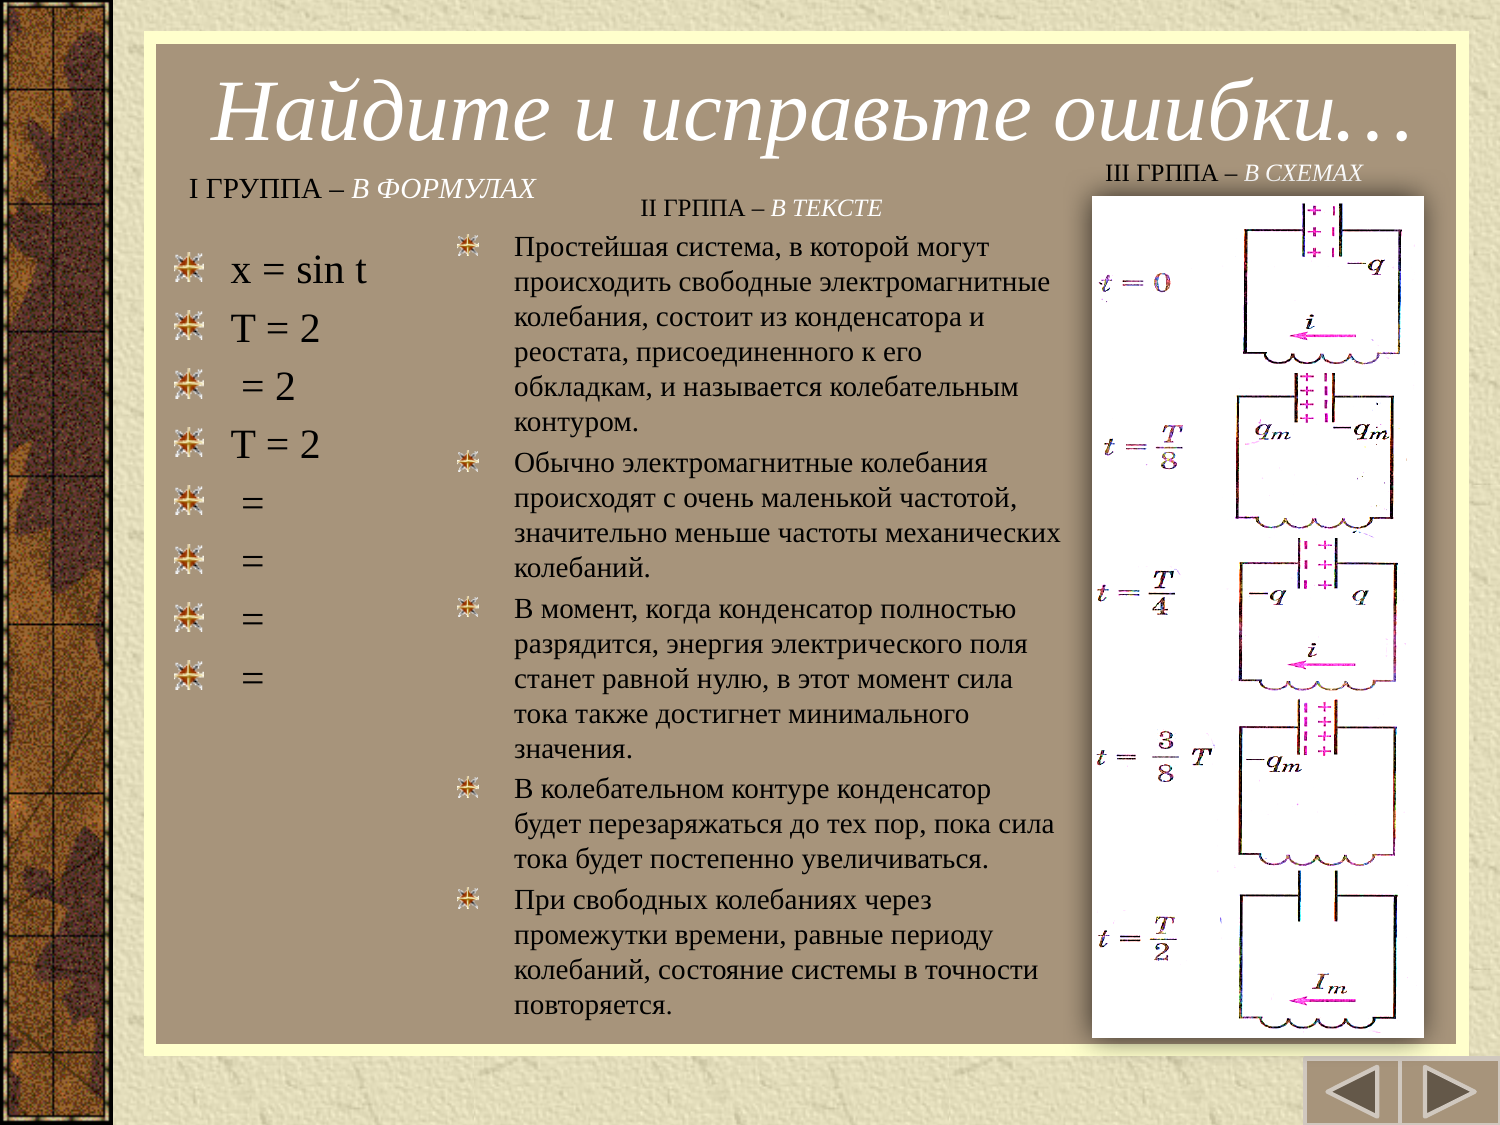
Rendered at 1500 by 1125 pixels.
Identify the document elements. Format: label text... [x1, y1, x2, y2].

picture [174, 427, 204, 457]
picture [457, 887, 479, 909]
text_box [1303, 1060, 1402, 1125]
picture [457, 596, 479, 617]
picture [457, 234, 479, 256]
title Найдите и исправьте ошибки… [174, 62, 1450, 149]
picture [174, 544, 204, 574]
picture [0, 0, 1500, 1125]
picture [1092, 195, 1424, 1038]
picture [457, 450, 479, 472]
picture [174, 660, 204, 690]
picture [174, 310, 204, 340]
picture [174, 602, 204, 632]
list II ГРППА – В ТЕКСТЕ Простейшая система, в которой могут происходить свободные электромагнитные колебания, состоит из конденсатора и реостата, присоединенного к его обкладкам, и называется колебательным контуром. Обычно электромагнитные колебания происходят с очень маленькой частотой, значительно меньше частоты механических колебаний. В момент, когда конденсатор полностью разрядится, энергия электрического поля станет равной нулю, в этот момент сила тока также достигнет минимального значения. В колебательном контуре конденсатор будет перезаряжаться до тех пор, пока сила тока будет постепенно увеличиваться. При свободных колебаниях через промежутки времени, равные периоду колебаний, состояние системы в точности повторяется. [442, 184, 1075, 1042]
picture [457, 776, 479, 798]
picture [174, 252, 204, 282]
text_box III ГРППА – В СХЕМАХ [1009, 148, 1459, 1035]
picture [174, 485, 204, 515]
picture [174, 368, 204, 399]
text_box [1402, 1056, 1500, 1125]
